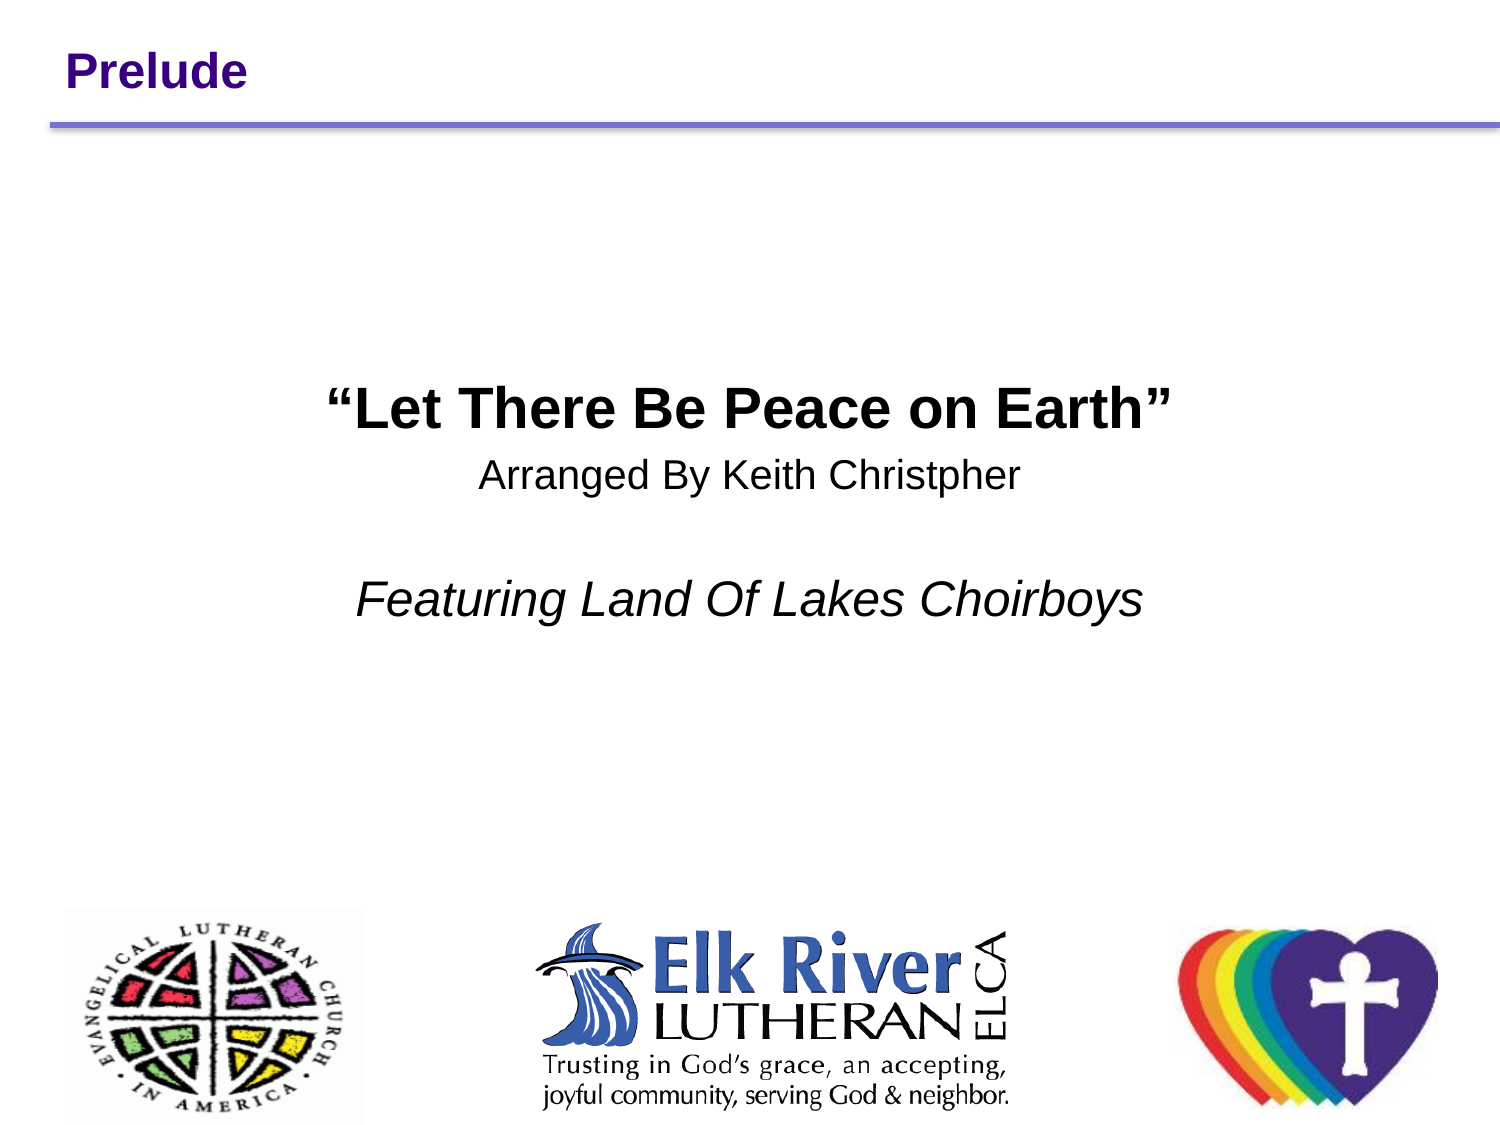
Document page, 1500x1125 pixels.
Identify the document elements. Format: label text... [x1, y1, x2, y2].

picture [64, 907, 363, 1125]
list The grace of our Lord Jesus Christ, the love of God, and the communion of the Holy Spirit be with you all. And also with you. [86, 411, 1418, 631]
picture [1175, 925, 1438, 1109]
picture [526, 912, 1024, 1122]
list Our Father, who art in heaven, hallowed be thy name, thy kingdom come, thy will be done, on earth as it is in heaven. Give us this day our daily bread; and forgive us our trespasses… [78, 403, 1426, 639]
text_box “Let There Be Peace on Earth” Arranged By Keith Christpher Featuring Land Of Lakes Choirboys [91, 417, 1412, 625]
title Prelude [50, 37, 1450, 100]
text_box Please stand and remain standing if you have volunteered in one of these areas: [81, 406, 1423, 636]
